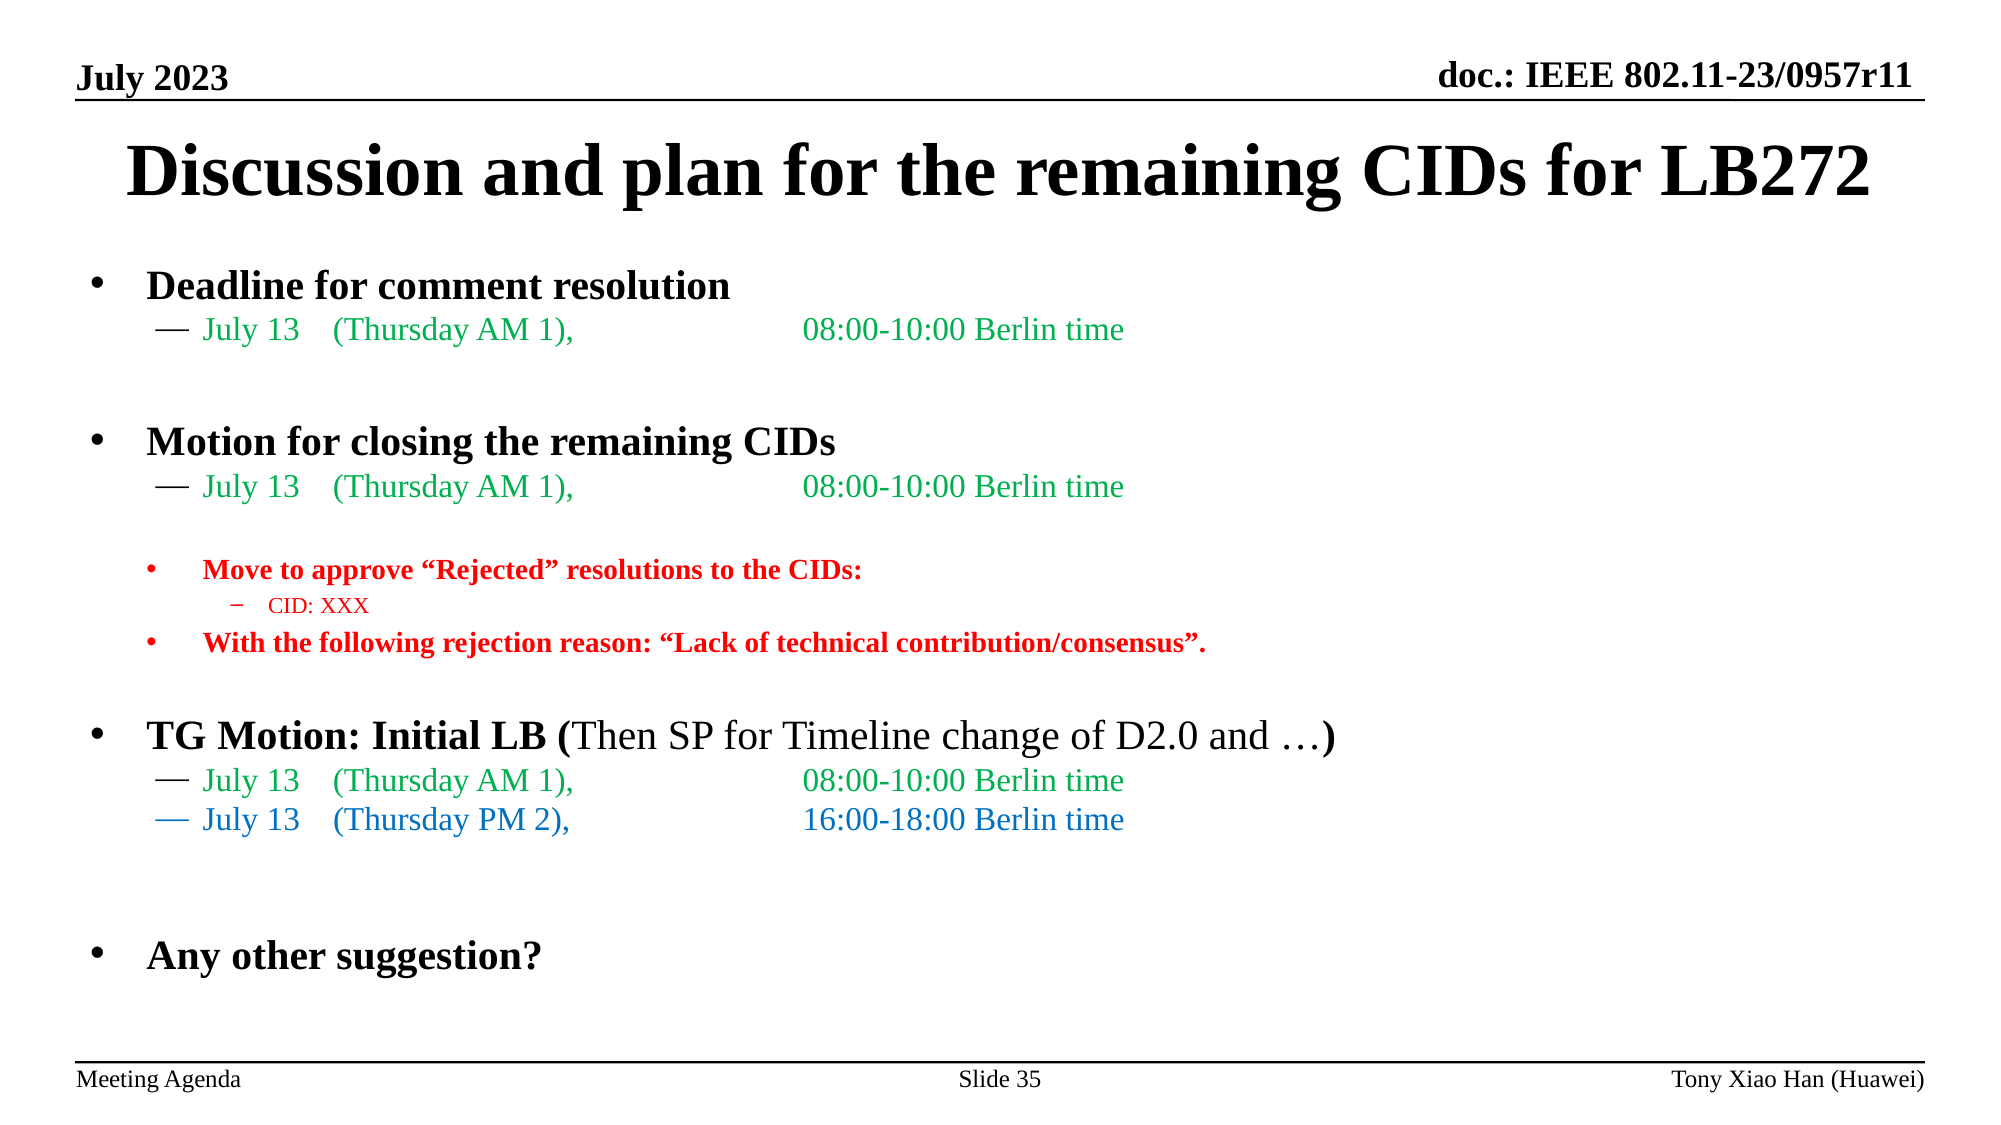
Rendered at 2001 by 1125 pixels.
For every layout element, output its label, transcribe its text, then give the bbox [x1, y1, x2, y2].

text_box Deadline for comment resolution July 13 (Thursday AM 1), 08:00-10:00 Berlin time Motion for closing the remaining CIDs July 13 (Thursday AM 1), 08:00-10:00 Berlin time Move to approve “Rejected” resolutions to the CIDs: CID: XXX With the following rejection reason: “Lack of technical contribution/consensus”. TG Motion: Initial LB (Then SP for Timeline change of D2.0 and …) July 13 (Thursday AM 1), 08:00-10:00 Berlin time July 13 (Thursday PM 2), 16:00-18:00 Berlin time Any other suggestion? [75, 249, 1925, 1043]
text_box Discussion and plan for the remaining CIDs for LB272 [75, 112, 1925, 225]
